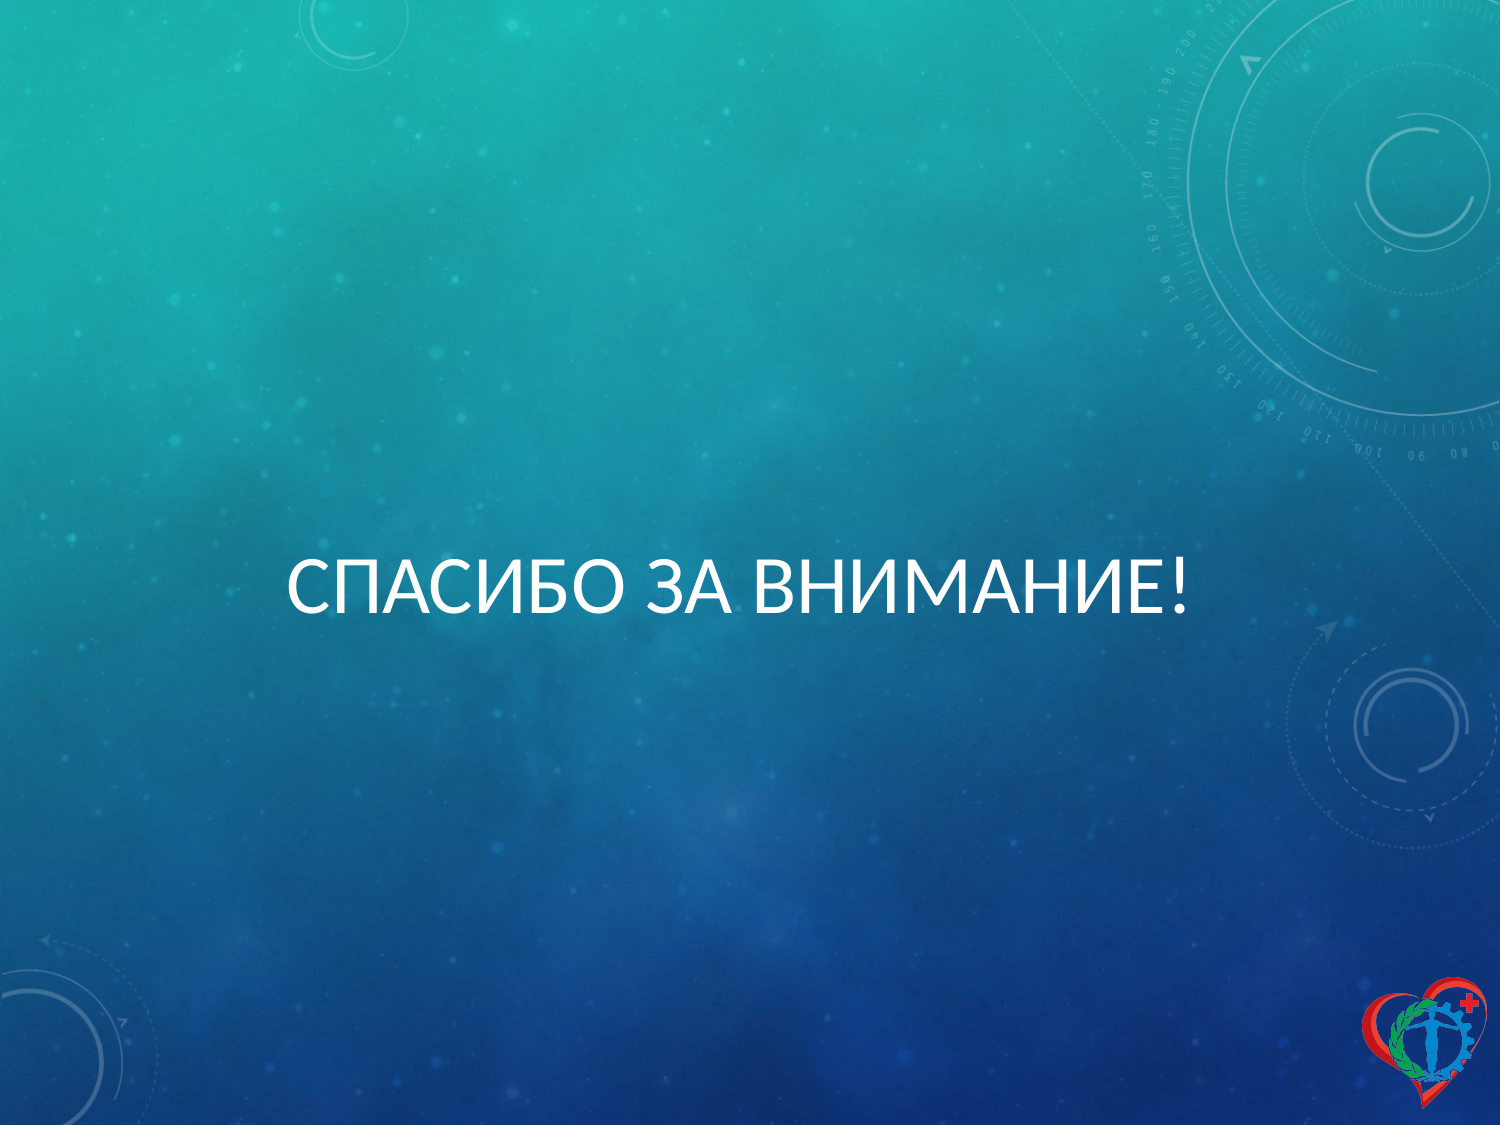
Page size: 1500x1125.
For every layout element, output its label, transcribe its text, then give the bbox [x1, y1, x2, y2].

picture [0, 0, 1500, 1125]
list СПАСИБО ЗА ВНИМАНИЕ! [75, 110, 1406, 1049]
